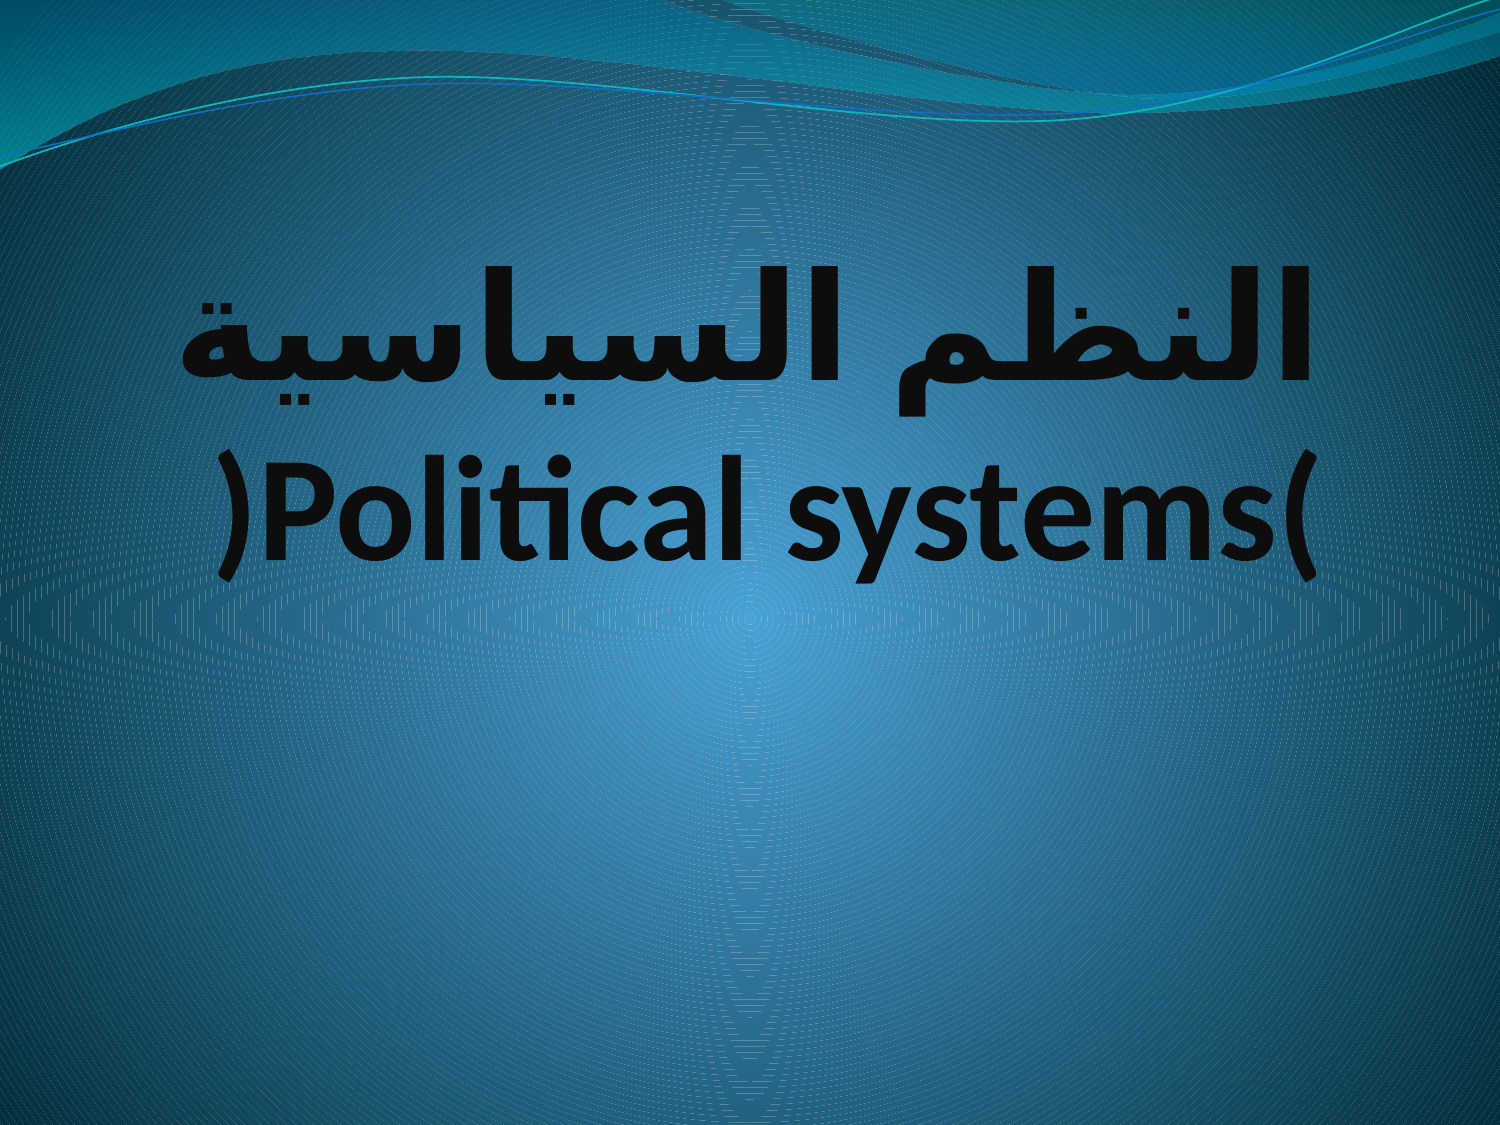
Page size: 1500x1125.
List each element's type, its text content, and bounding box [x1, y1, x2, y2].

title النظم السياسية )Political systems( [112, 184, 1388, 591]
